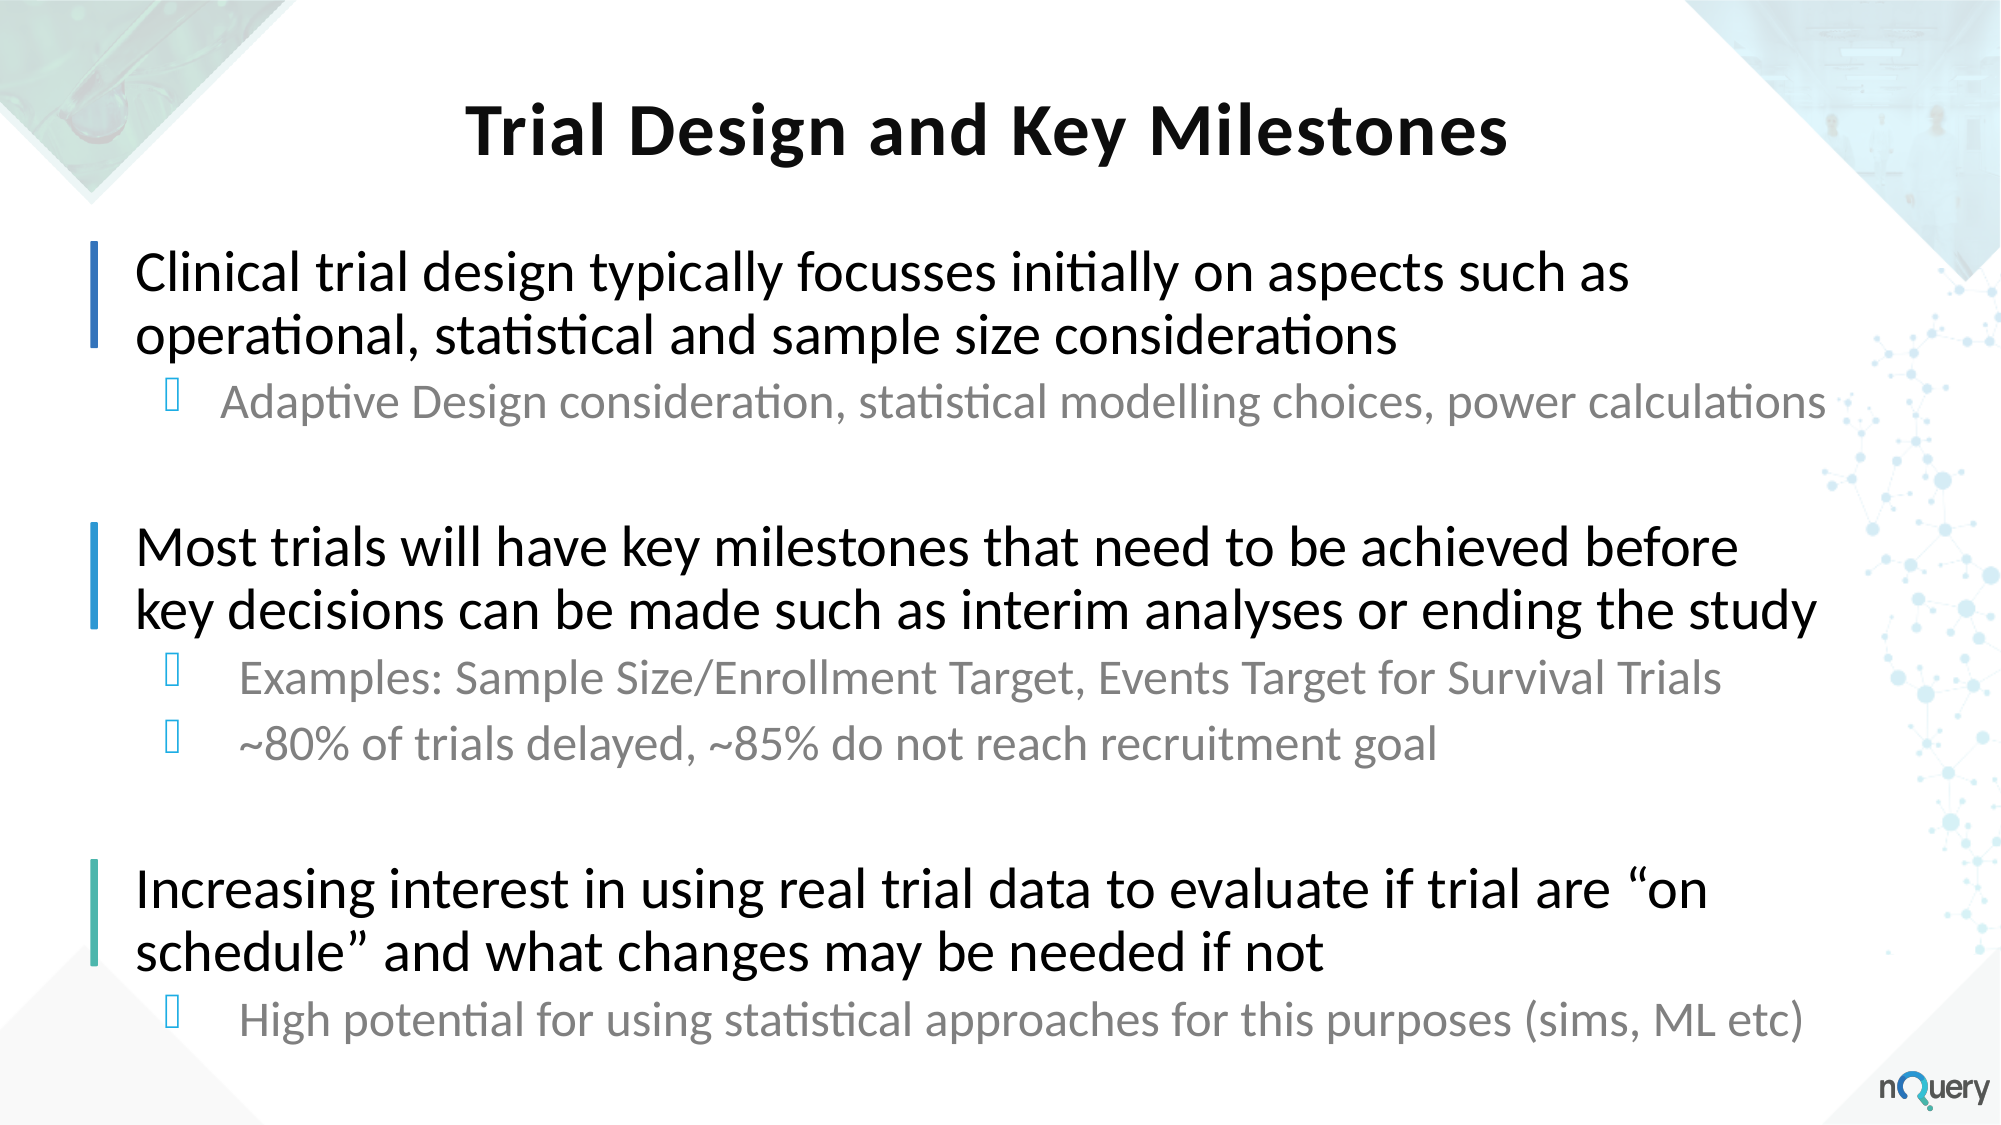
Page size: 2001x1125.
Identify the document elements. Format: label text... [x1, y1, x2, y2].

text_box [89, 857, 100, 968]
text_box [89, 520, 100, 631]
text_box [89, 239, 100, 350]
picture [1866, 1052, 2001, 1125]
title Trial Design and Key Milestones [0, 54, 1977, 214]
text_box Clinical trial design typically focusses initially on aspects such as operational, statistical and sample size considerations Adaptive Design consideration, statistical modelling choices, power calculations Most trials will have key milestones that need to be achieved before key decisions can be made such as interim analyses or ending the study Examples: Sample Size/Enrollment Target, Events Target for Survival Trials ~80% of trials delayed, ~85% do not reach recruitment goal Increasing interest in using real trial data to evaluate if trial are “on schedule” and what changes may be needed if not High potential for using statistical approaches for this purposes (sims, ML etc) [120, 233, 1844, 1035]
